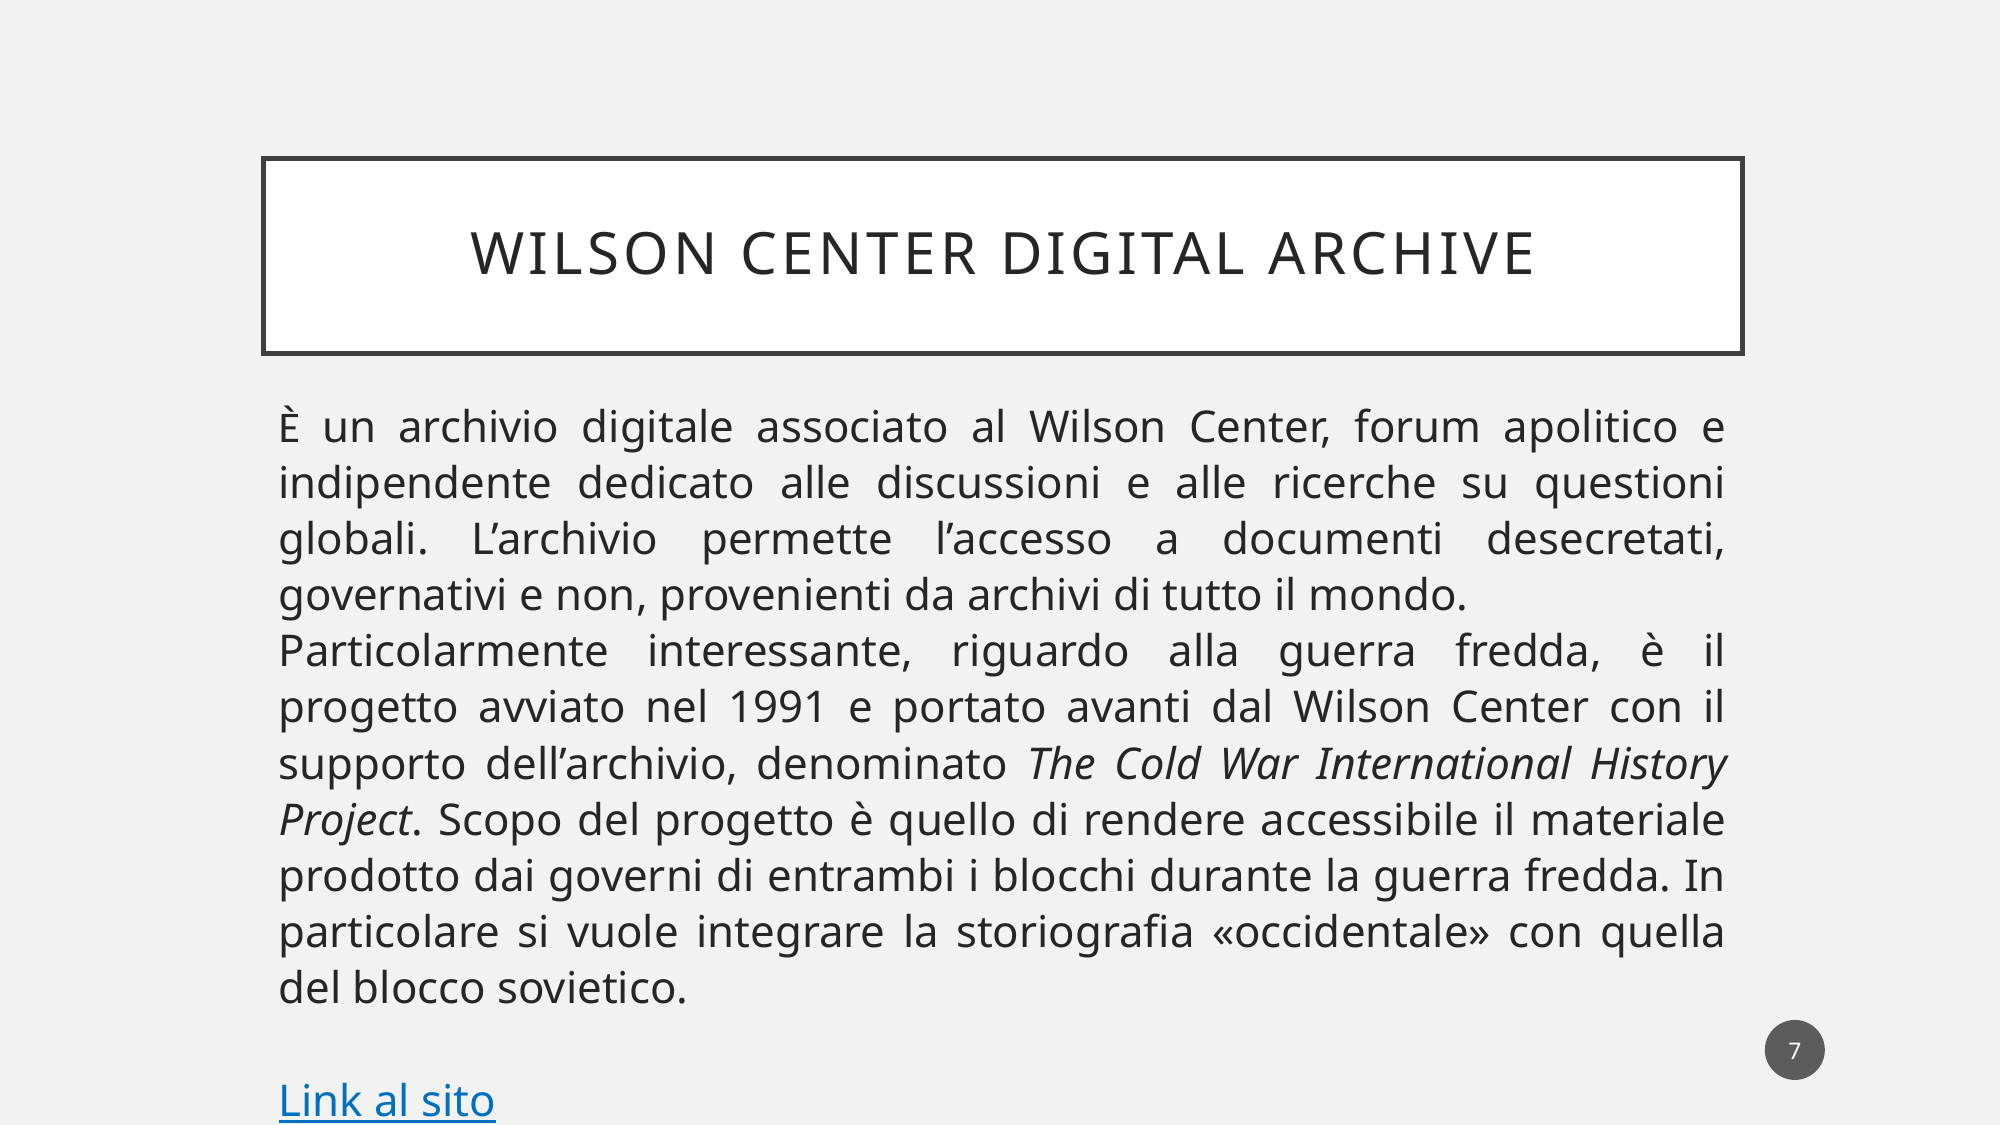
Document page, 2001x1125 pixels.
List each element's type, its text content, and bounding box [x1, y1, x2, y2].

list Ѐ un archivio digitale associato al Wilson Center, forum apolitico e indipendente dedicato alle discussioni e alle ricerche su questioni globali. L’archivio permette l’accesso a documenti desecretati, governativi e non, provenienti da archivi di tutto il mondo. Particolarmente interessante, riguardo alla guerra fredda, è il progetto avviato nel 1991 e portato avanti dal Wilson Center con il supporto dell’archivio, denominato The Cold War International History Project. Scopo del progetto è quello di rendere accessibile il materiale prodotto dai governi di entrambi i blocchi durante la guerra fredda. In particolare si vuole integrare la storiografia «occidentale» con quella del blocco sovietico. Link al sito [263, 387, 1743, 1109]
slide_number 7 [1764, 1019, 1825, 1080]
title Wilson Center Digital archive [261, 156, 1745, 356]
